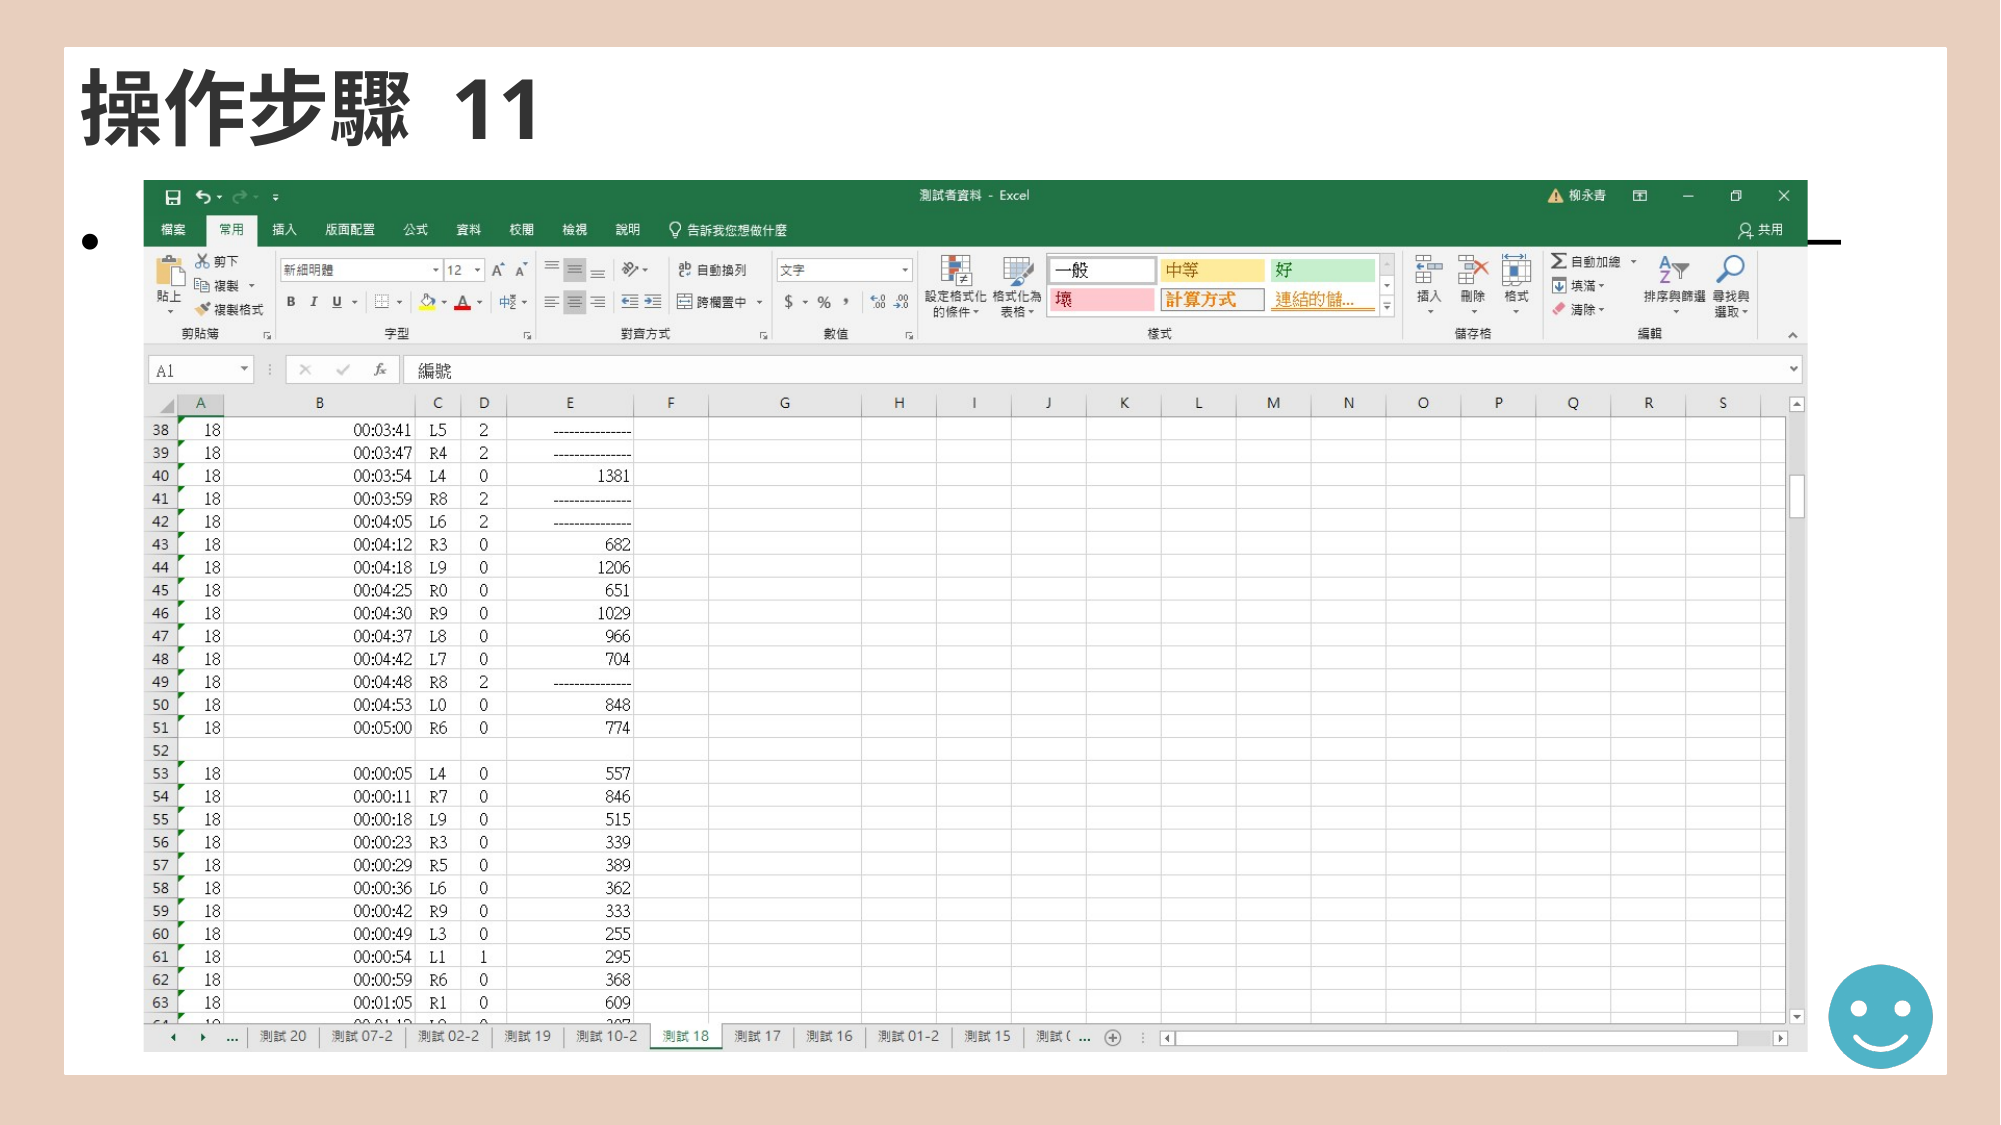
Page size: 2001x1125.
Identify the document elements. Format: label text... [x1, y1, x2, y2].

picture [143, 180, 1808, 1052]
text_box [64, 47, 1947, 1075]
text_box 11 [436, 48, 808, 164]
text_box 操作步驟 [65, 48, 436, 164]
picture [1815, 950, 1947, 1082]
text_box 如果受測者編號沒有變，則儲存的資料就會跟前一次的資料間隔一列，被儲存在同一個工作表內 [65, 164, 1900, 390]
